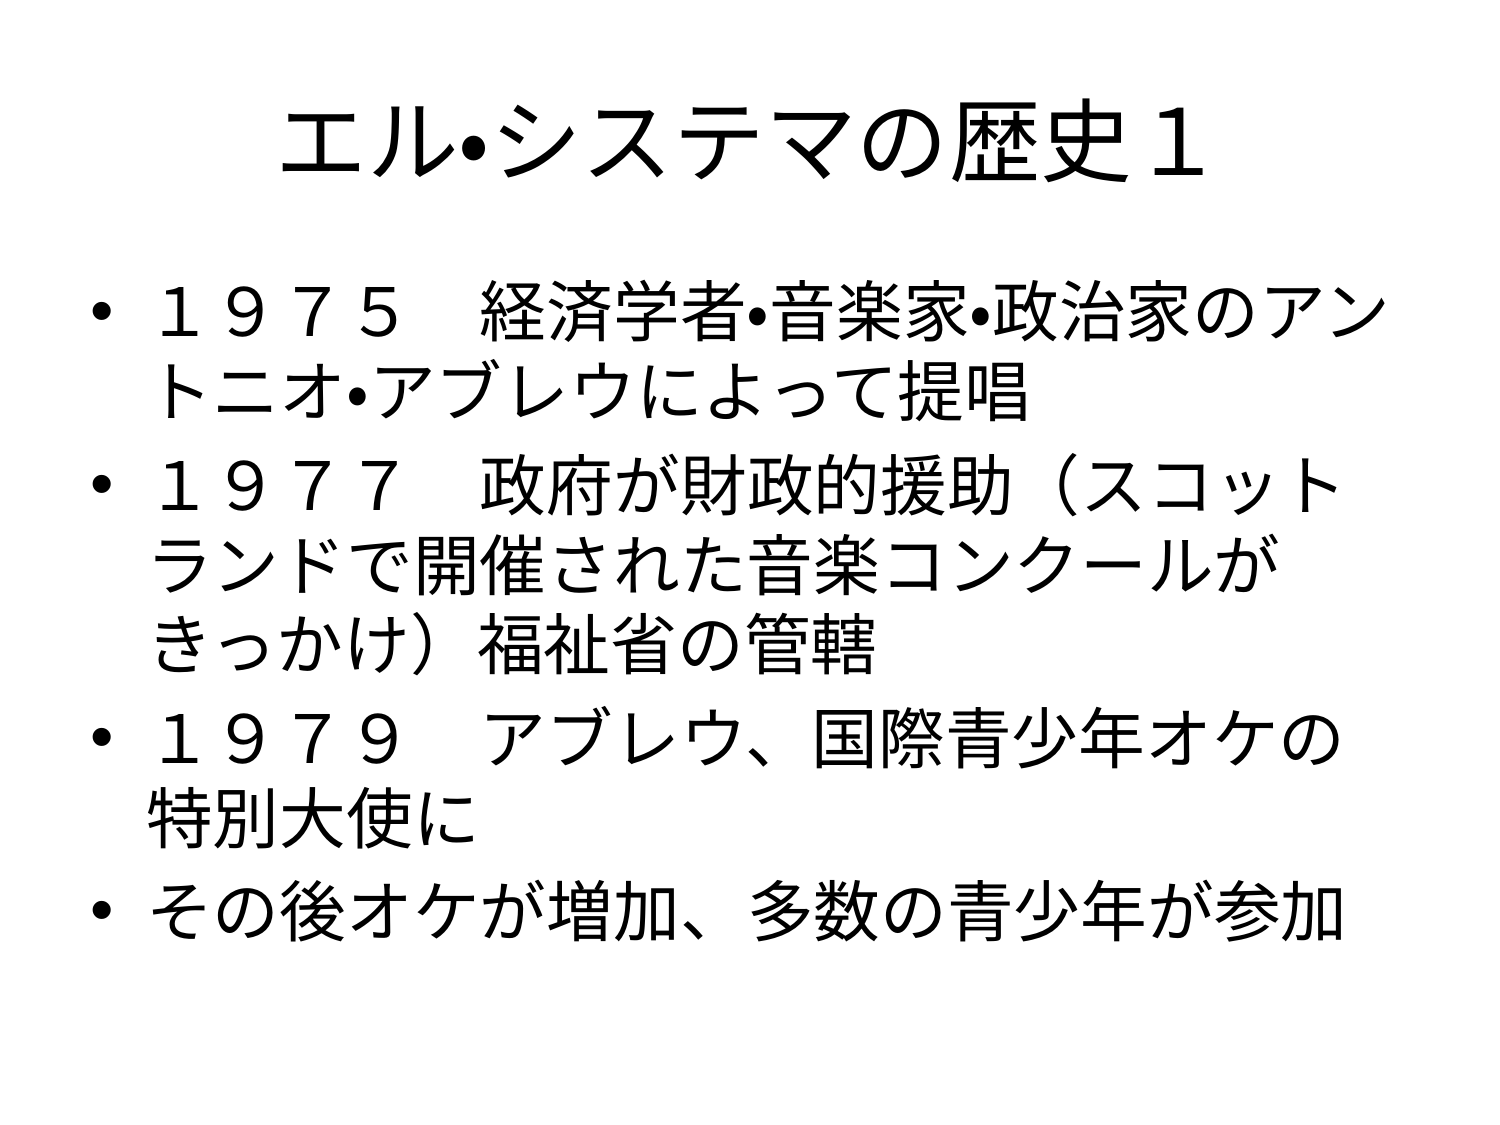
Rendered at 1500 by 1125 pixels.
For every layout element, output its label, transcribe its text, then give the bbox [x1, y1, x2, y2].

list １９７５ 経済学者・音楽家・政治家のアントニオ・アブレウによって提唱 １９７７ 政府が財政的援助（スコットランドで開催された音楽コンクールがきっかけ）福祉省の管轄 １９７９ アブレウ、国際青少年オケの特別大使に その後オケが増加、多数の青少年が参加 [75, 262, 1425, 1005]
title エル・システマの歴史１ [75, 45, 1425, 233]
